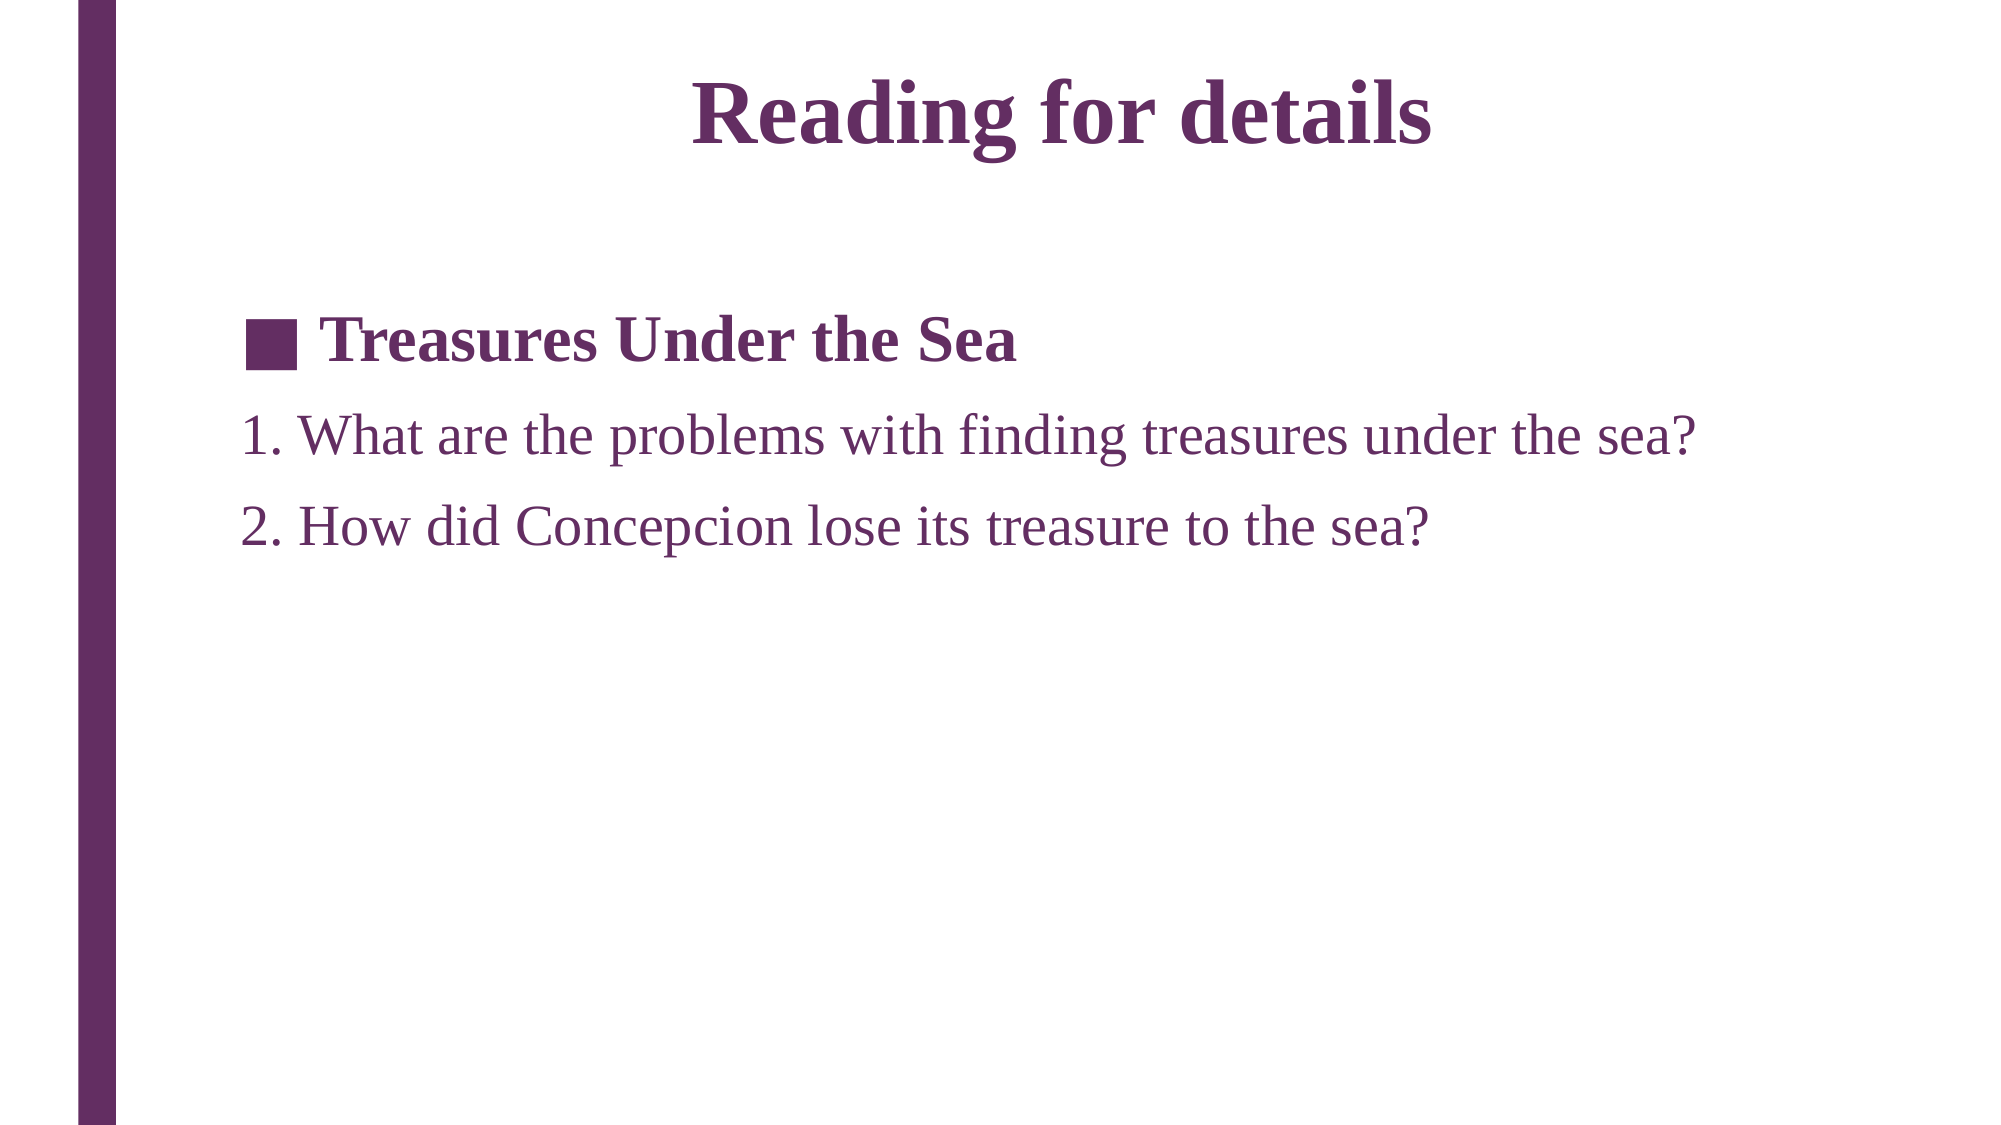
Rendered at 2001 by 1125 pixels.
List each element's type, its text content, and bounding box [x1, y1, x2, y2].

list Treasures Under the Sea 1. What are the problems with finding treasures under the sea? 2. How did Concepcion lose its treasure to the sea? [225, 294, 1800, 599]
title Reading for details [676, 57, 1471, 185]
